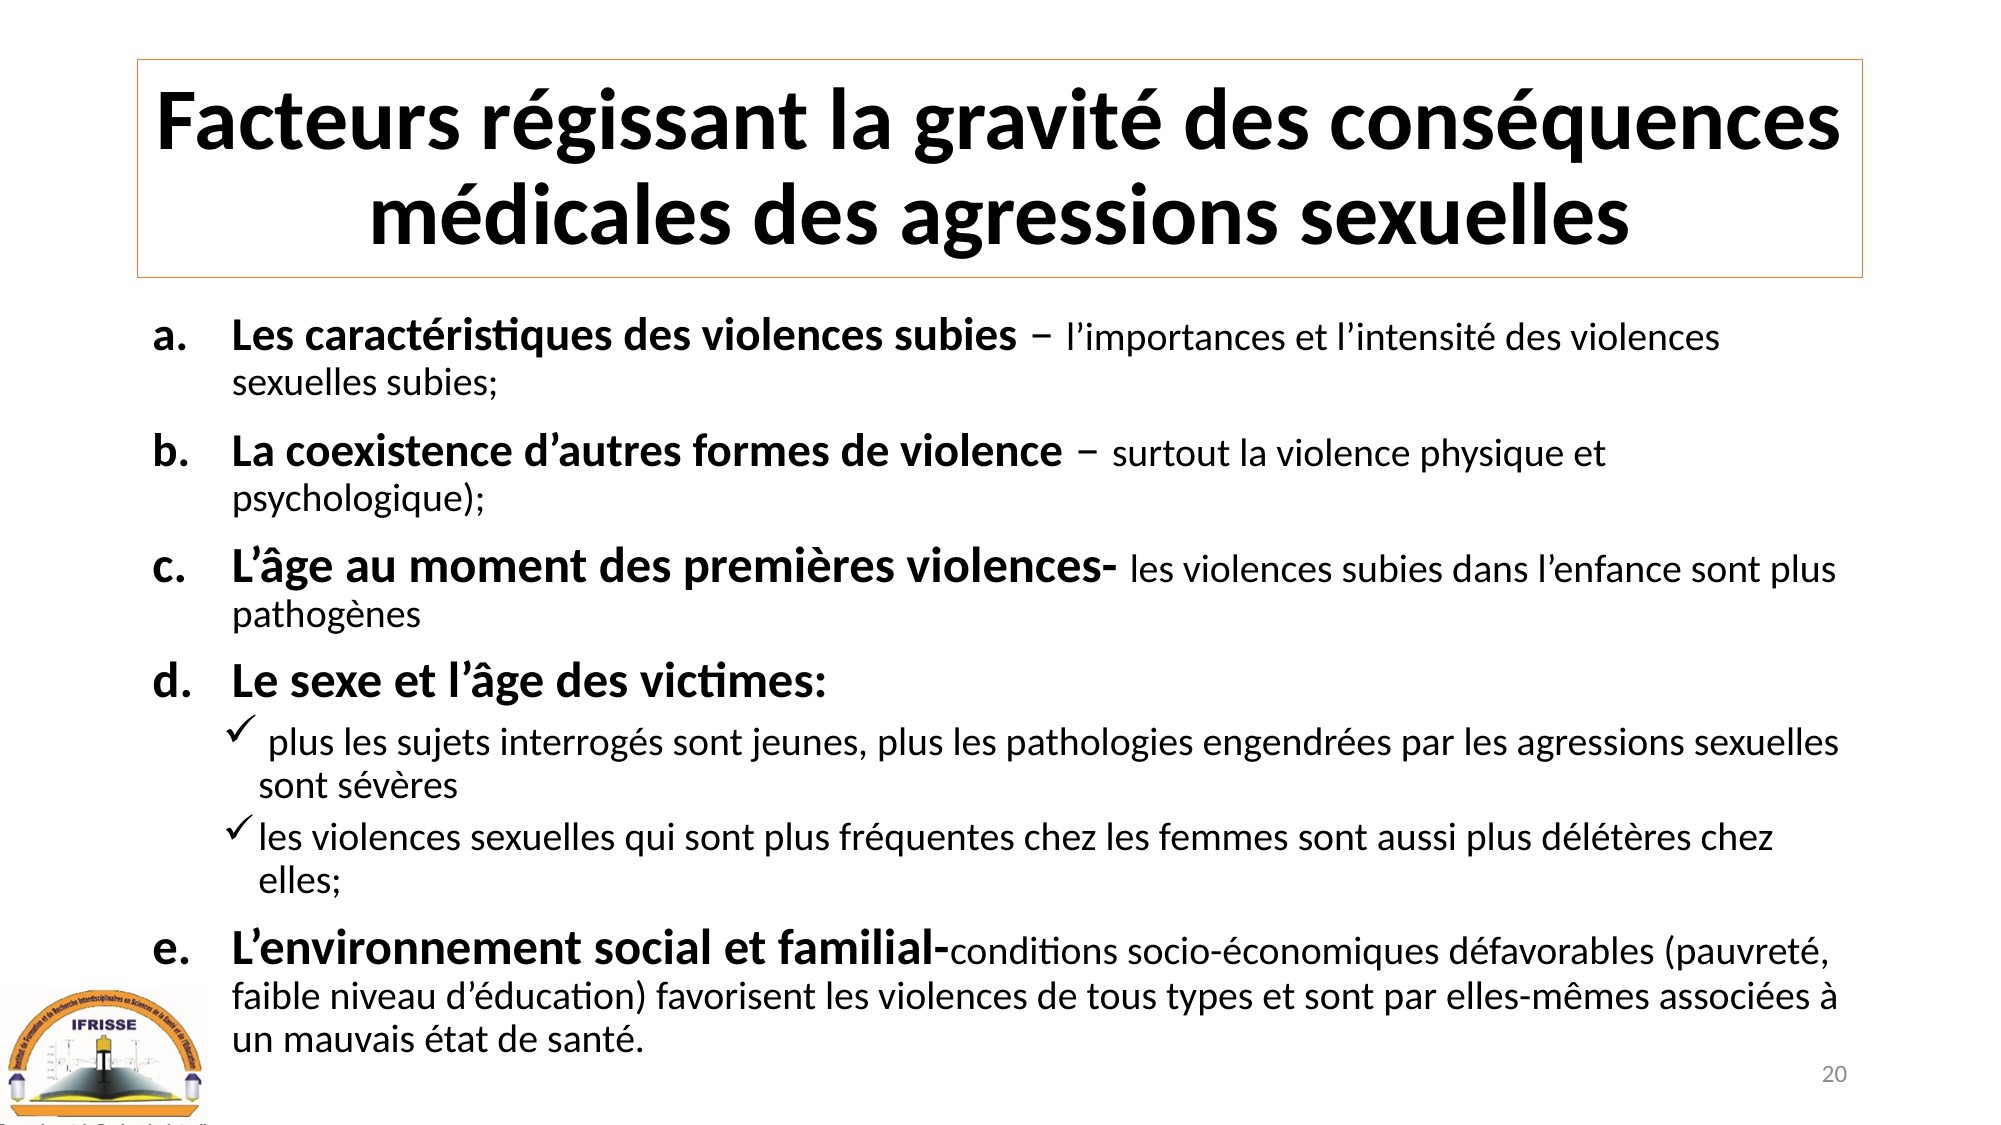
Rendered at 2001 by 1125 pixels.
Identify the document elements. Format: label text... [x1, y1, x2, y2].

list Les caractéristiques des violences subies – l’importances et l’intensité des violences sexuelles subies; La coexistence d’autres formes de violence – surtout la violence physique et psychologique); L’âge au moment des premières violences- les violences subies dans l’enfance sont plus pathogènes Le sexe et l’âge des victimes: plus les sujets interrogés sont jeunes, plus les pathologies engendrées par les agressions sexuelles sont sévères les violences sexuelles qui sont plus fréquentes chez les femmes sont aussi plus délétères chez elles; L’environnement social et familial-conditions socio-économiques défavorables (pauvreté, faible niveau d’éducation) favorisent les violences de tous types et sont par elles-mêmes associées à un mauvais état de santé. [137, 299, 1863, 1071]
title Facteurs régissant la gravité des conséquences médicales des agressions sexuelles [137, 59, 1863, 278]
slide_number 20 [1412, 1042, 1863, 1103]
picture [0, 988, 208, 1125]
